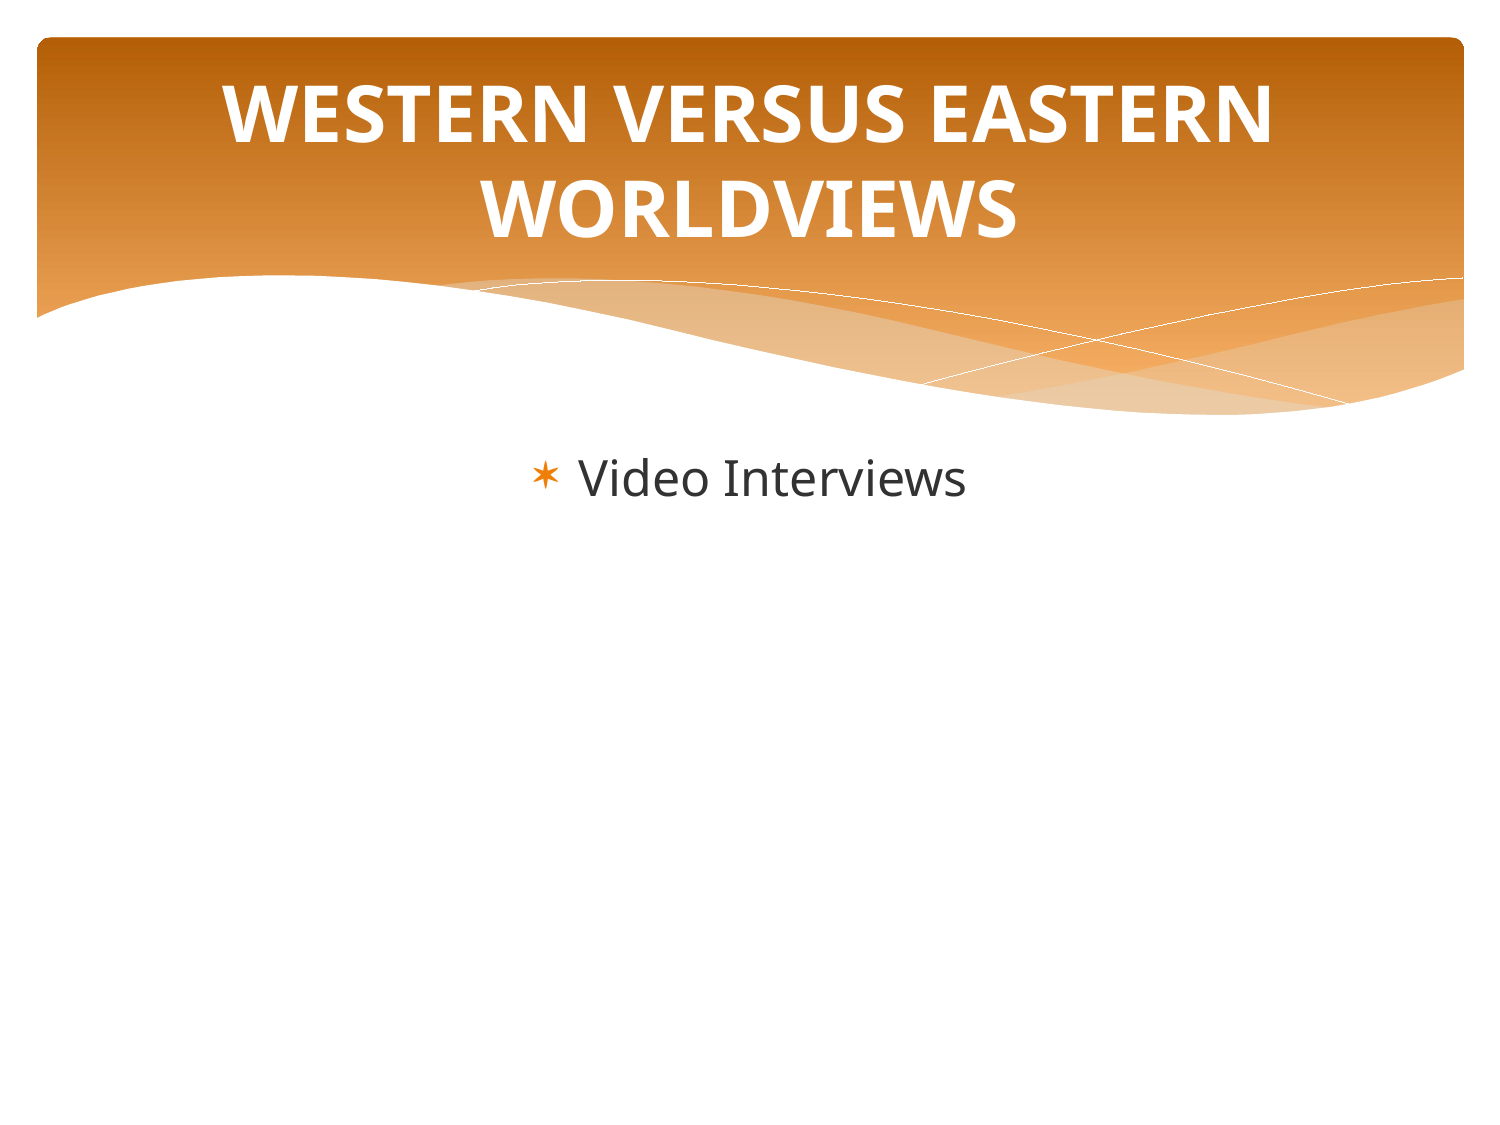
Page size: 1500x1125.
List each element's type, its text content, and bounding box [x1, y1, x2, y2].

title WESTERN VERSUS EASTERN WORLDVIEWS [75, 55, 1425, 261]
list Video Interviews [143, 438, 1359, 1005]
